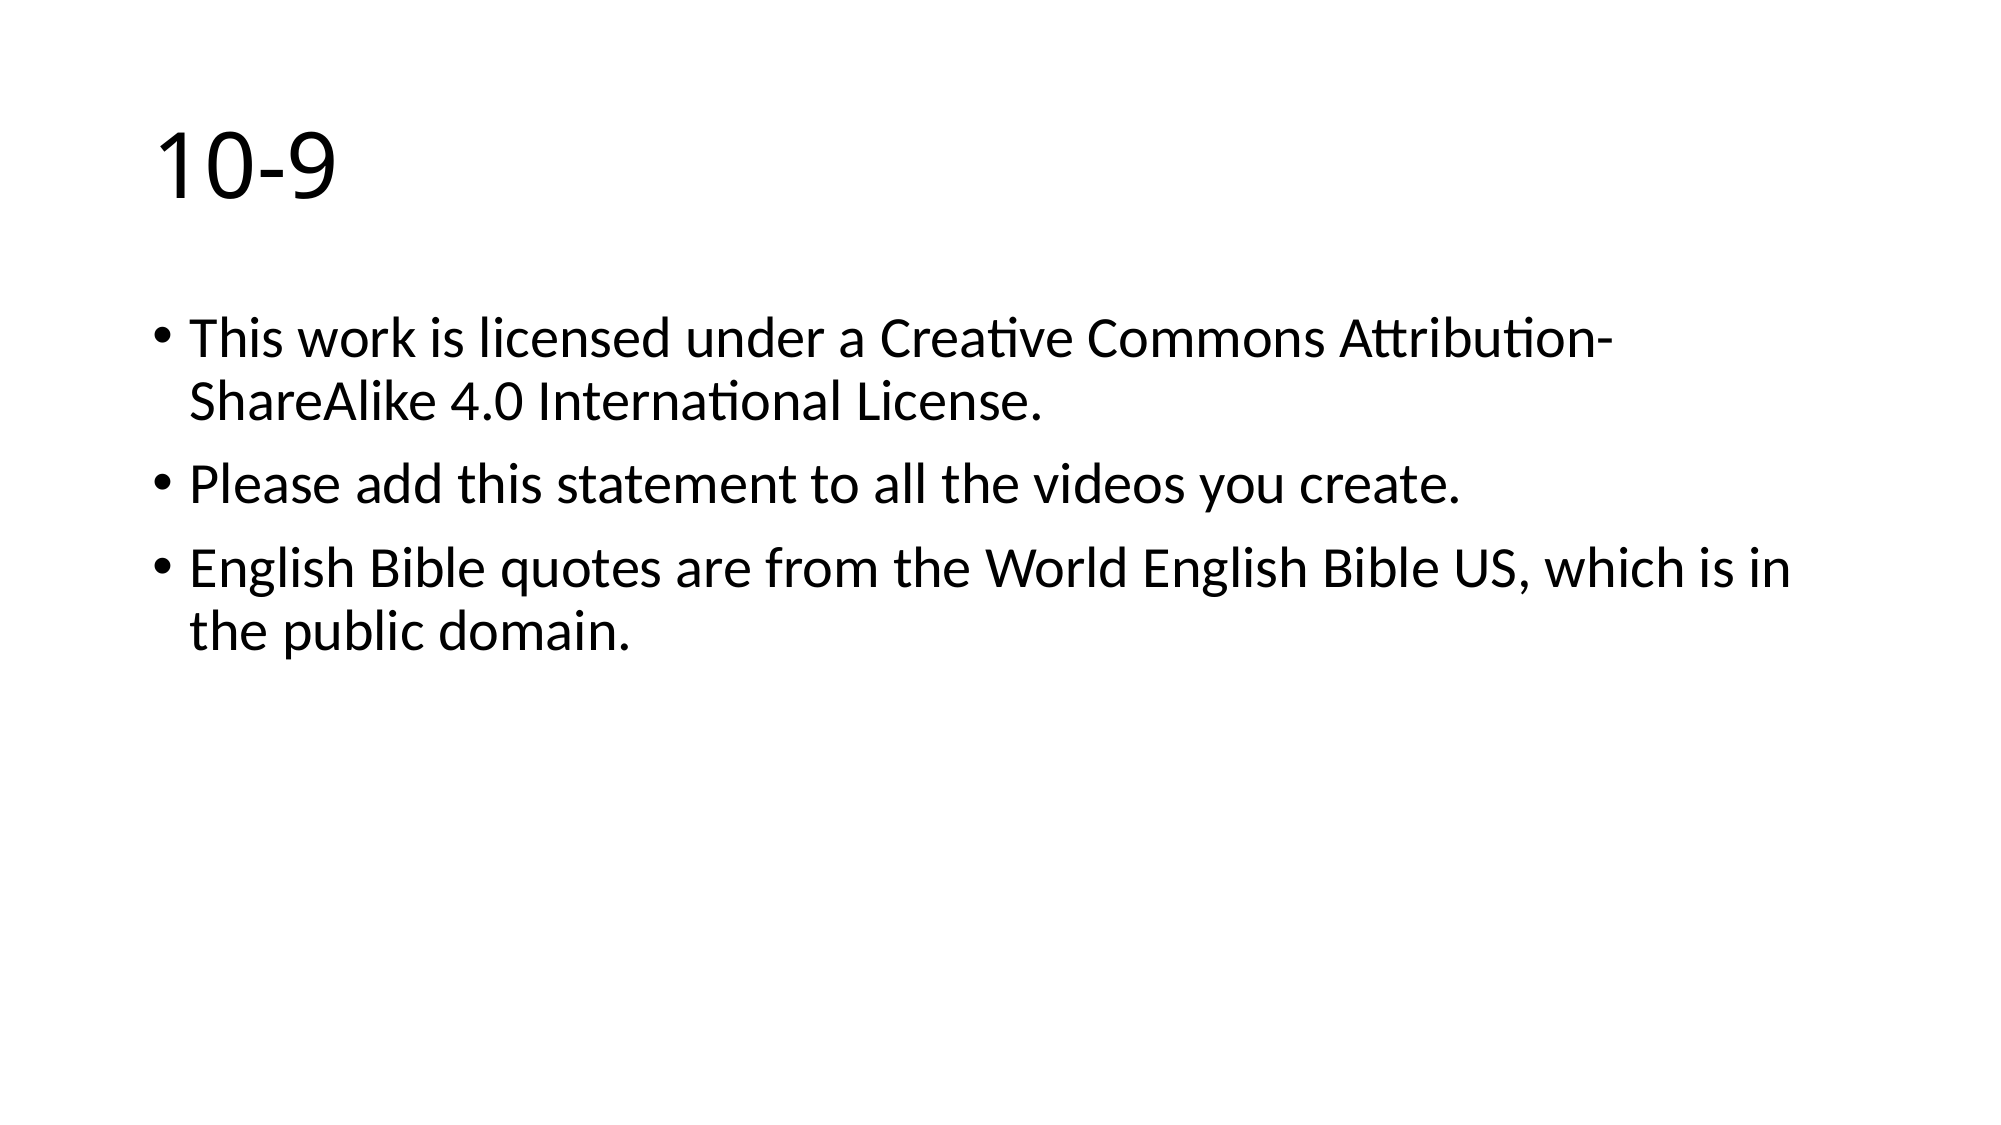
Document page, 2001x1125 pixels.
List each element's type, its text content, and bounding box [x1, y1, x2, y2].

title 10-9 [137, 59, 1863, 278]
list This work is licensed under a Creative Commons Attribution-ShareAlike 4.0 International License. Please add this statement to all the videos you create. English Bible quotes are from the World English Bible US, which is in the public domain. [137, 299, 1863, 1014]
